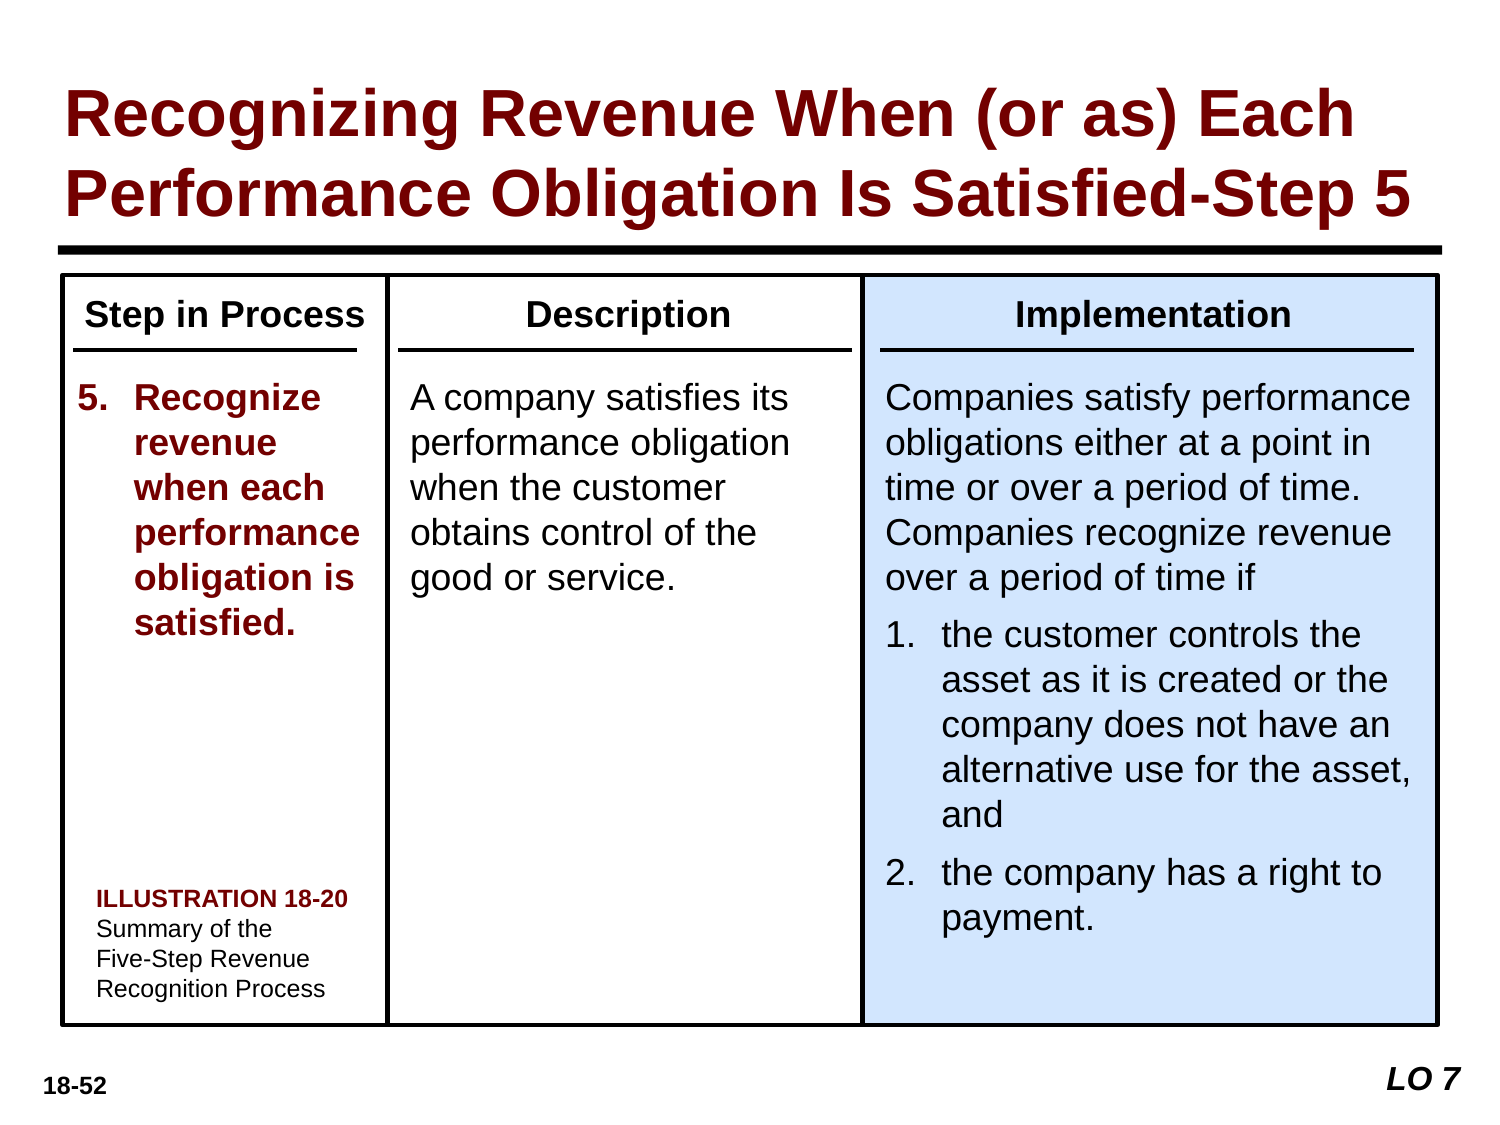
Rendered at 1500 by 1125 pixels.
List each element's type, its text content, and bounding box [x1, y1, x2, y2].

text_box Step in Process Recognize revenue when each performance obligation is satisfied. [62, 274, 387, 1025]
text_box Description A company satisfies its performance obligation when the customer obtains control of the good or service. [387, 274, 862, 1025]
text_box Recognizing Revenue When (or as) Each Performance Obligation Is Satisfied-Step 5 [50, 62, 1438, 155]
text_box LO 7 [1337, 1049, 1475, 1105]
text_box ILLUSTRATION 18-20 Summary of the Five-Step Revenue Recognition Process [81, 874, 400, 1010]
text_box Implementation Companies satisfy performance obligations either at a point in time or over a period of time. Companies recognize revenue over a period of time if the customer controls the asset as it is created or the company does not have an alternative use for the asset, and the company has a right to payment. [862, 274, 1438, 1025]
